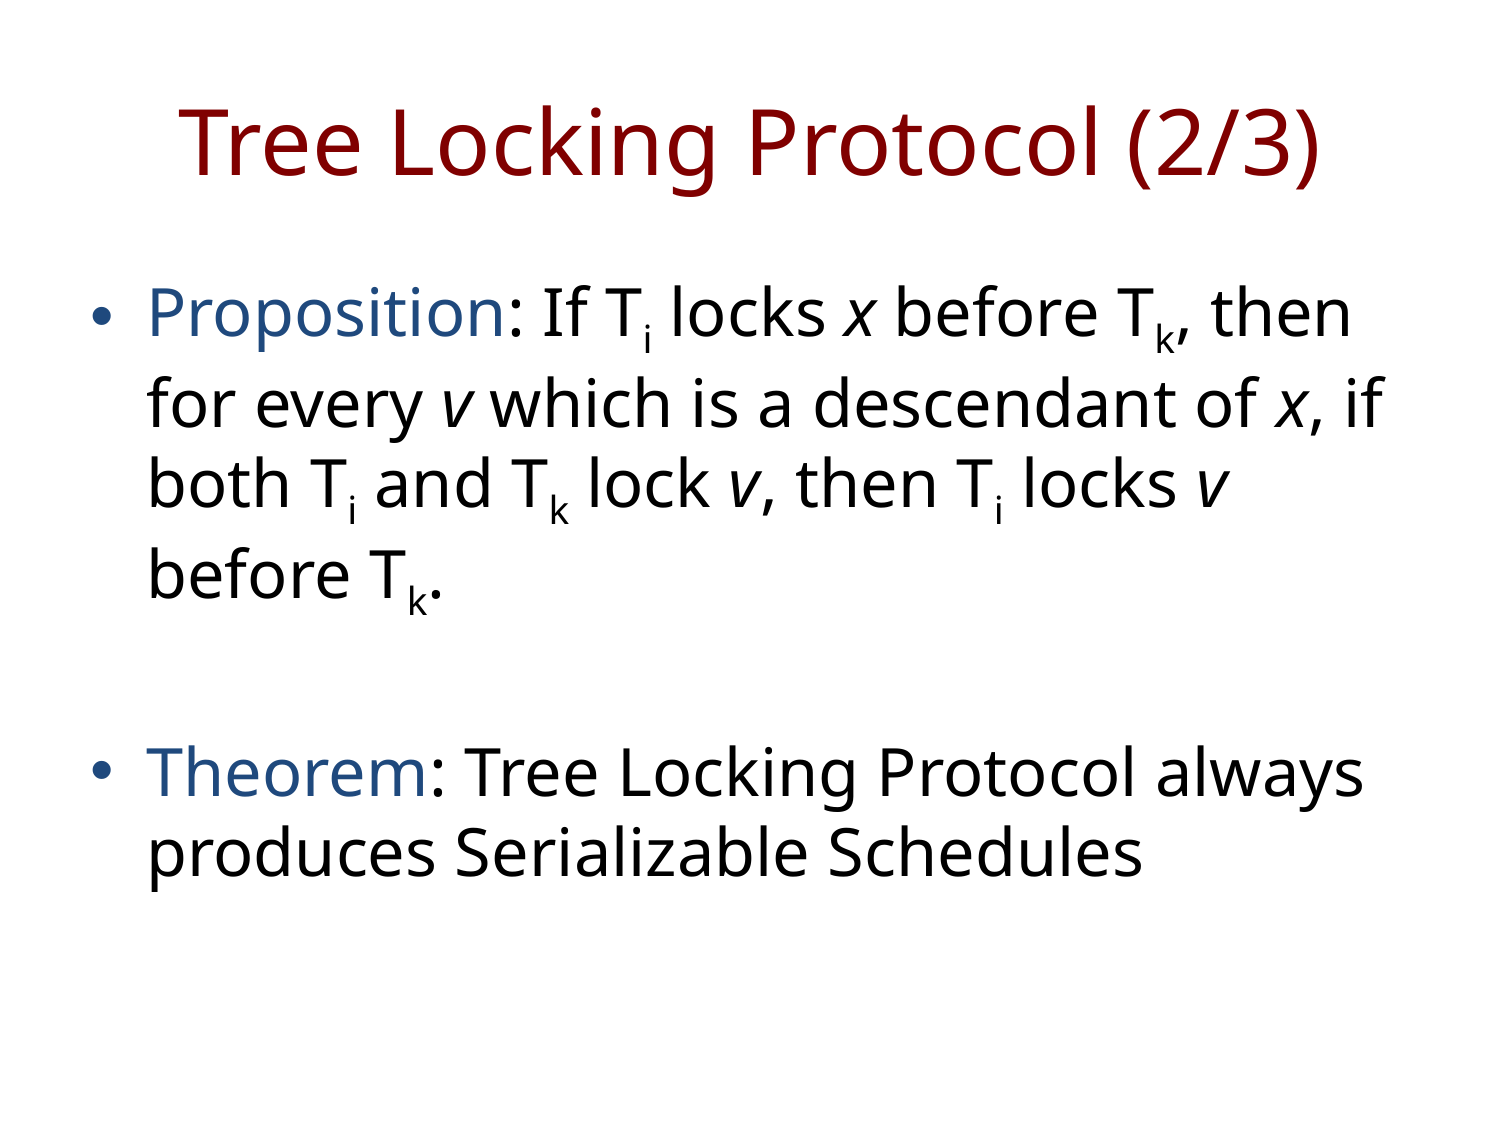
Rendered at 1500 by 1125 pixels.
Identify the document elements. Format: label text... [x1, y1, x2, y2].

title Tree Locking Protocol (2/3) [75, 45, 1425, 233]
list Proposition: If Ti locks x before Tk, then for every v which is a descendant of x, if both Ti and Tk lock v, then Ti locks v before Tk. Theorem: Tree Locking Protocol always produces Serializable Schedules [75, 262, 1425, 1005]
